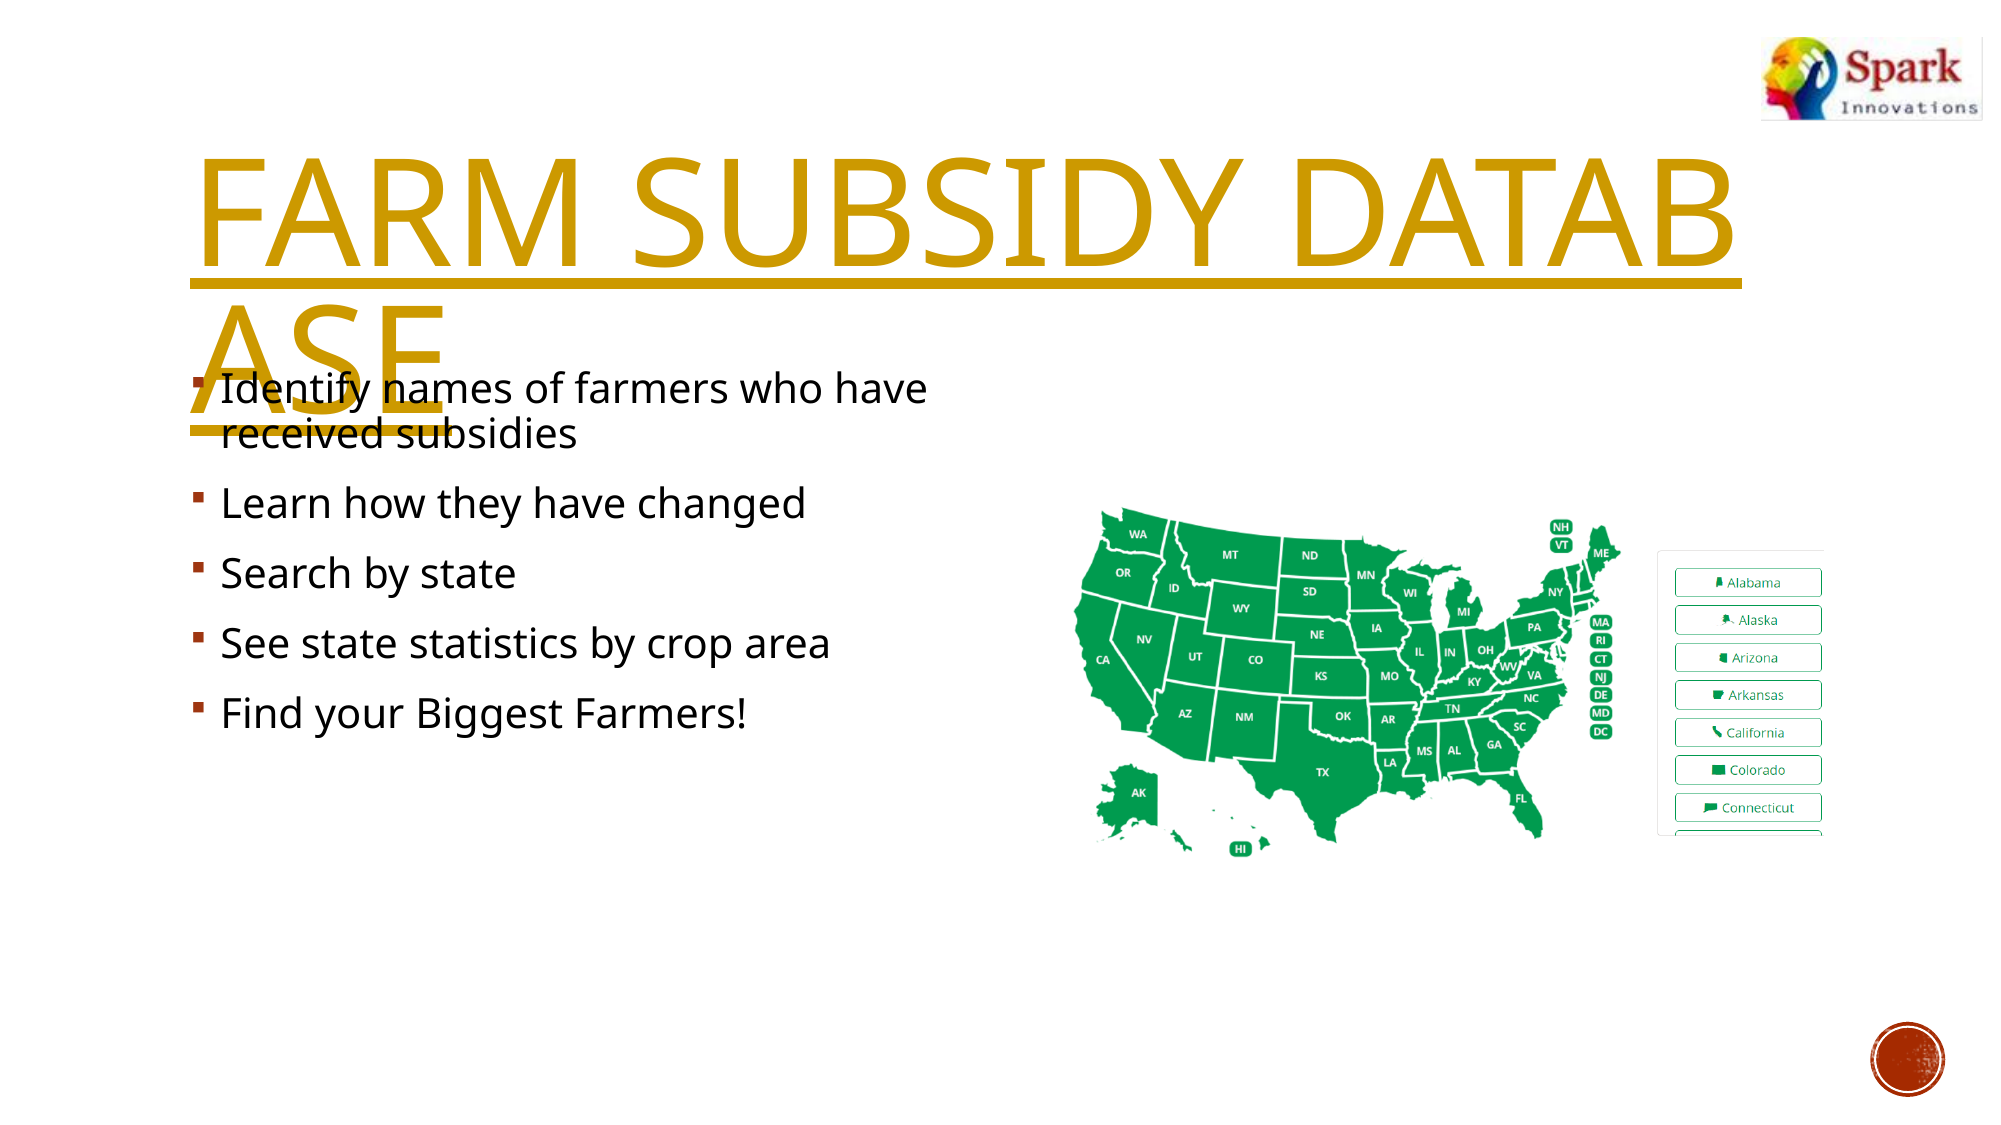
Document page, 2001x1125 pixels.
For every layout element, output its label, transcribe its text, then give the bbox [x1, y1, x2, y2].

title Farm Subsidy Database [175, 79, 1826, 344]
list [1047, 463, 1823, 911]
list Identify names of farmers who have received subsidies Learn how they have changed Search by state See state statistics by crop area Find your Biggest Farmers! [175, 360, 956, 1013]
picture [1761, 37, 1984, 122]
